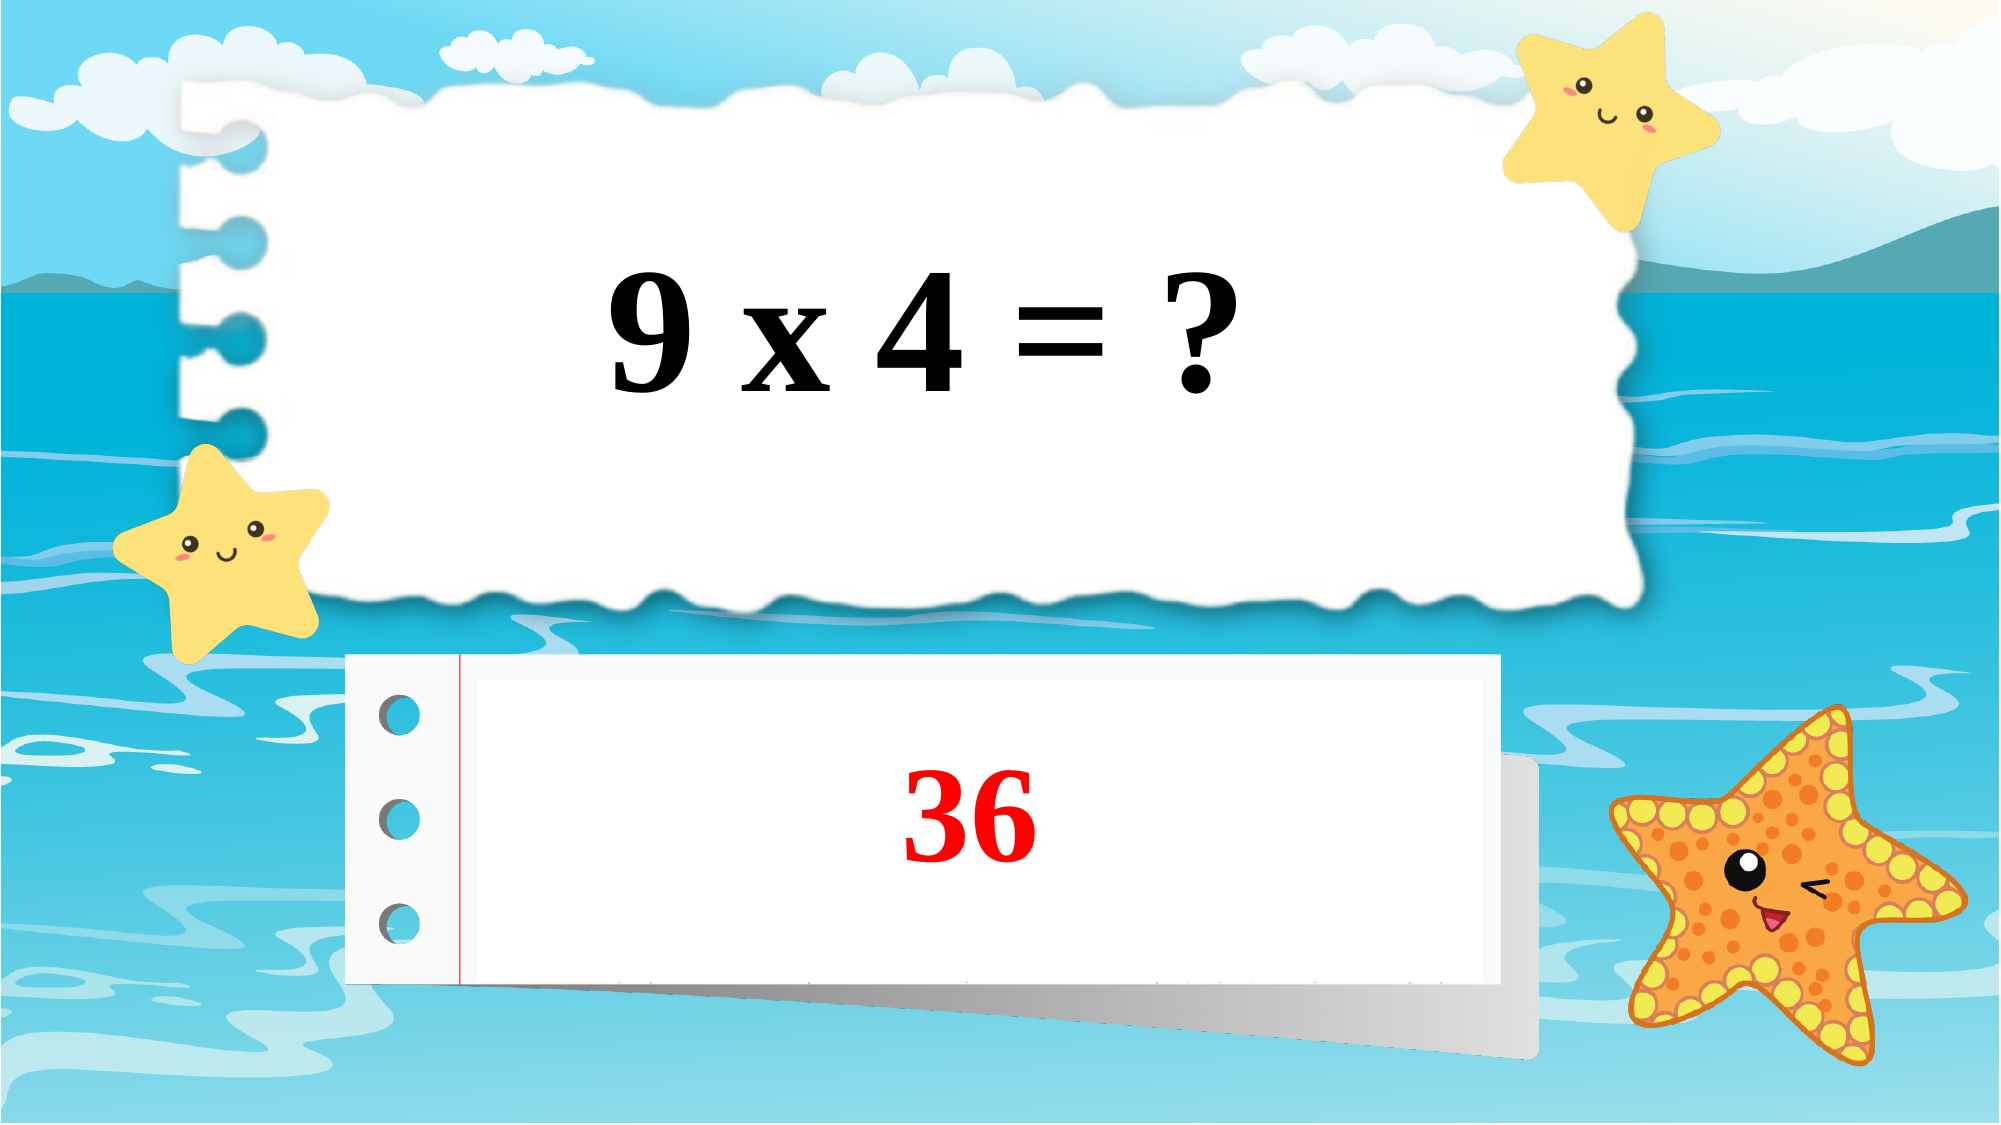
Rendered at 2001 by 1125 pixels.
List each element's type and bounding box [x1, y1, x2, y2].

text_box [345, 654, 1539, 1060]
picture [1, 0, 1999, 1123]
text_box [110, 0, 1724, 658]
